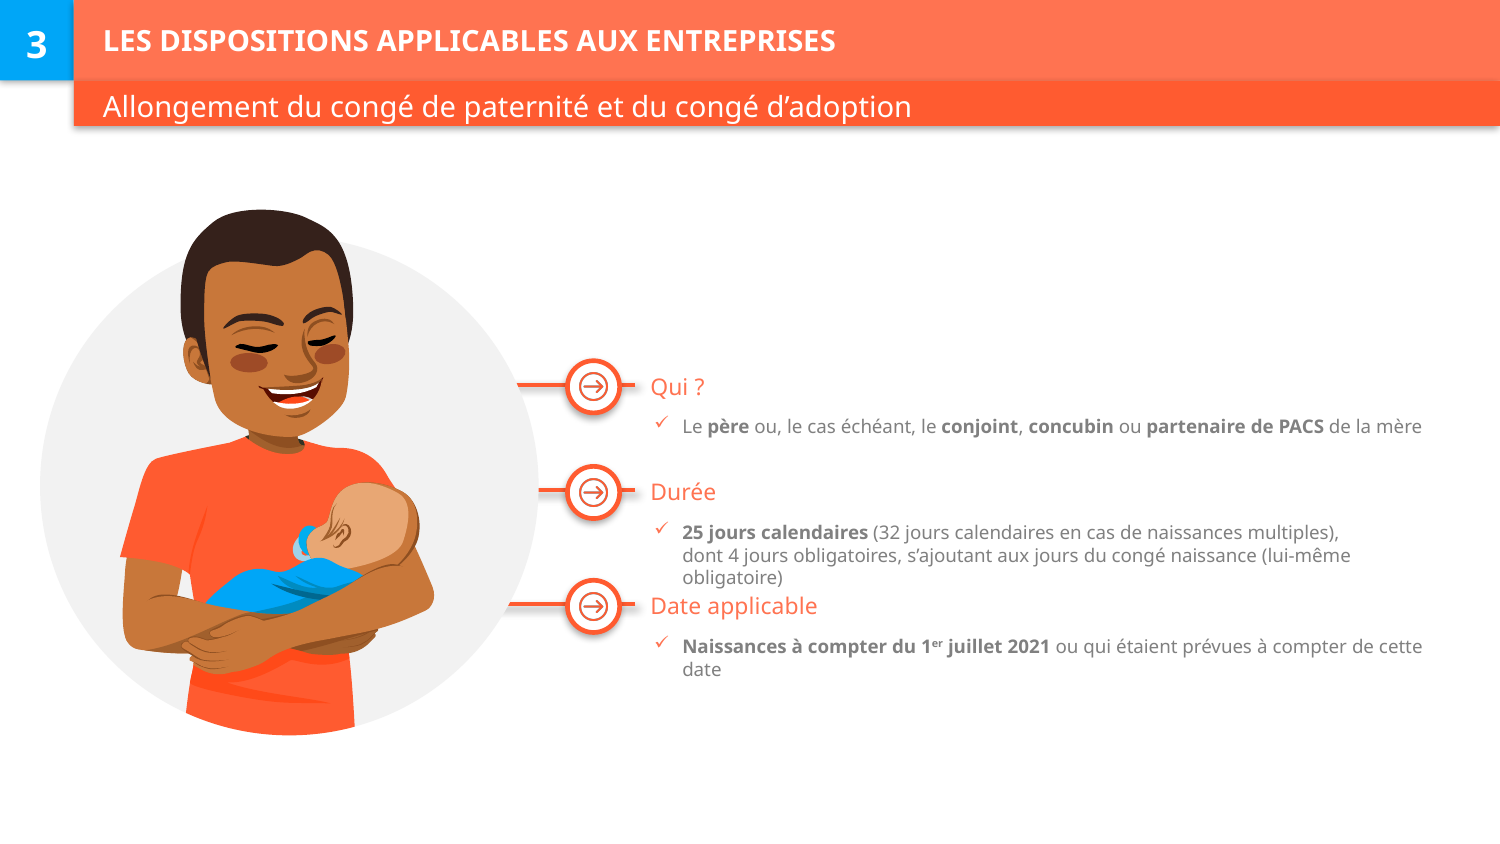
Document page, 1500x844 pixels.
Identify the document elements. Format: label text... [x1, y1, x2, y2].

text_box Le père ou, le cas échéant, le conjoint, concubin ou partenaire de PACS de la mère [639, 407, 1456, 446]
text_box Qui ? [635, 368, 1032, 411]
text_box Naissances à compter du 1er juillet 2021 ou qui étaient prévues à compter de cette date [639, 627, 1481, 664]
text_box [567, 466, 620, 519]
list 3 [0, 14, 74, 65]
title Les dispositions applicables aux entreprises [87, 0, 1438, 80]
text_box 25 jours calendaires (32 jours calendaires en cas de naissances multiples), dont 4 jours obligatoires, s’ajoutant aux jours du congé naissance (lui-même obligatoire) [639, 513, 1456, 579]
text_box Date applicable [635, 587, 1032, 630]
list Allongement du congé de paternité et du congé d’adoption [87, 80, 1438, 118]
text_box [567, 360, 620, 414]
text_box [567, 580, 620, 633]
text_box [39, 209, 539, 736]
text_box Durée [635, 473, 1032, 516]
